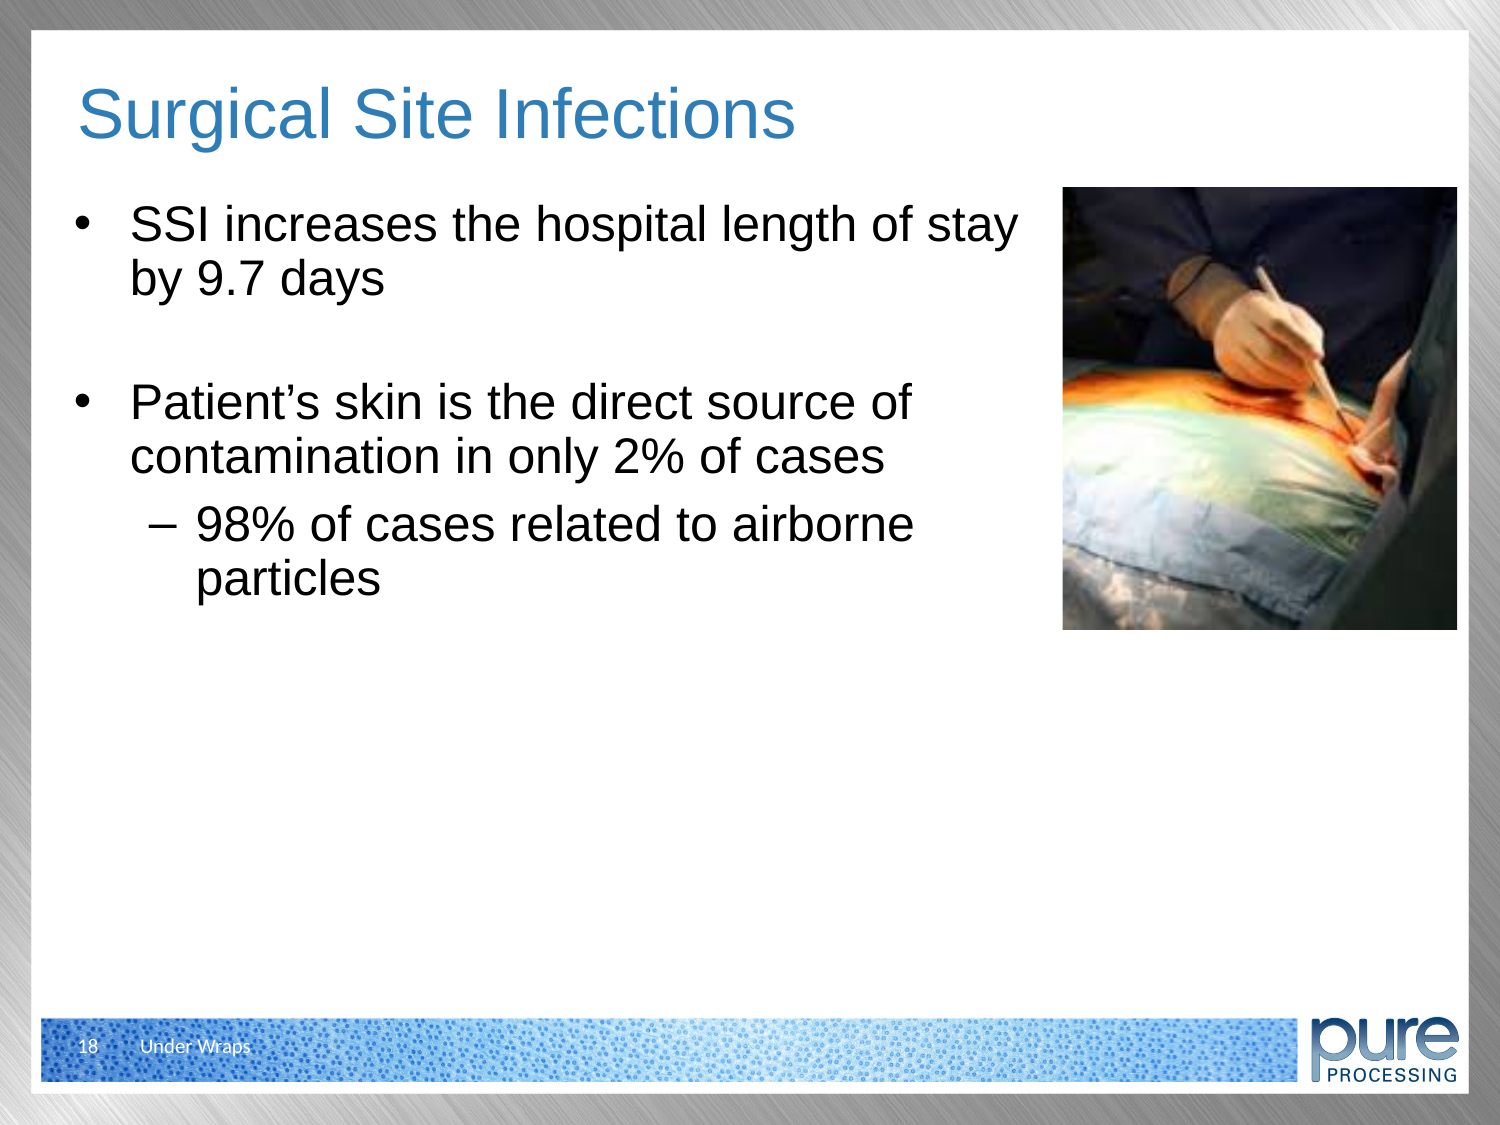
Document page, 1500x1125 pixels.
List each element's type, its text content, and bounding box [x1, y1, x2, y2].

slide_number 18 [62, 1015, 125, 1075]
list SSI increases the hospital length of stay by 9.7 days Patient’s skin is the direct source of contamination in only 2% of cases 98% of cases related to airborne particles [58, 191, 1063, 1038]
title Surgical Site Infections [62, 45, 1413, 175]
picture [0, 0, 1500, 1125]
footer Under Wraps [125, 1015, 600, 1075]
